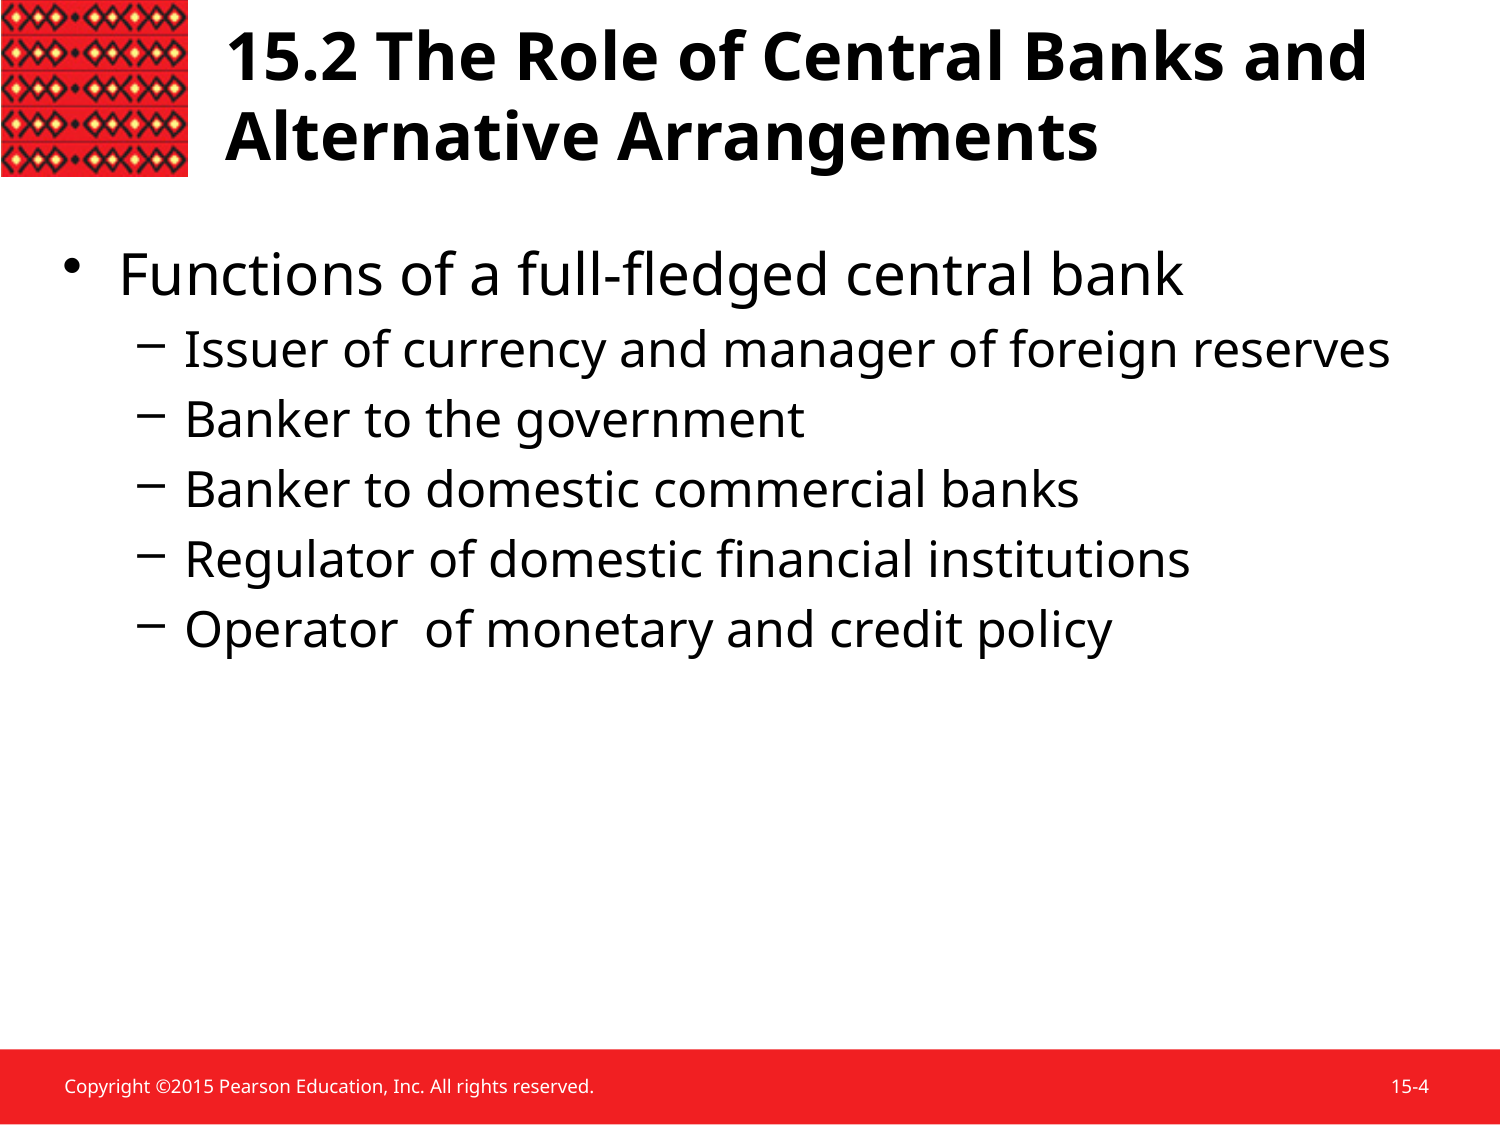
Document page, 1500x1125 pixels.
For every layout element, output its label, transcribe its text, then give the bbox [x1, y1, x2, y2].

picture [1, 0, 188, 177]
title 15.2 The Role of Central Banks and Alternative Arrangements [225, 0, 1463, 188]
list Functions of a full-fledged central bank Issuer of currency and manager of foreign reserves Banker to the government Banker to domestic commercial banks Regulator of domestic financial institutions Operator of monetary and credit policy [62, 237, 1438, 1000]
